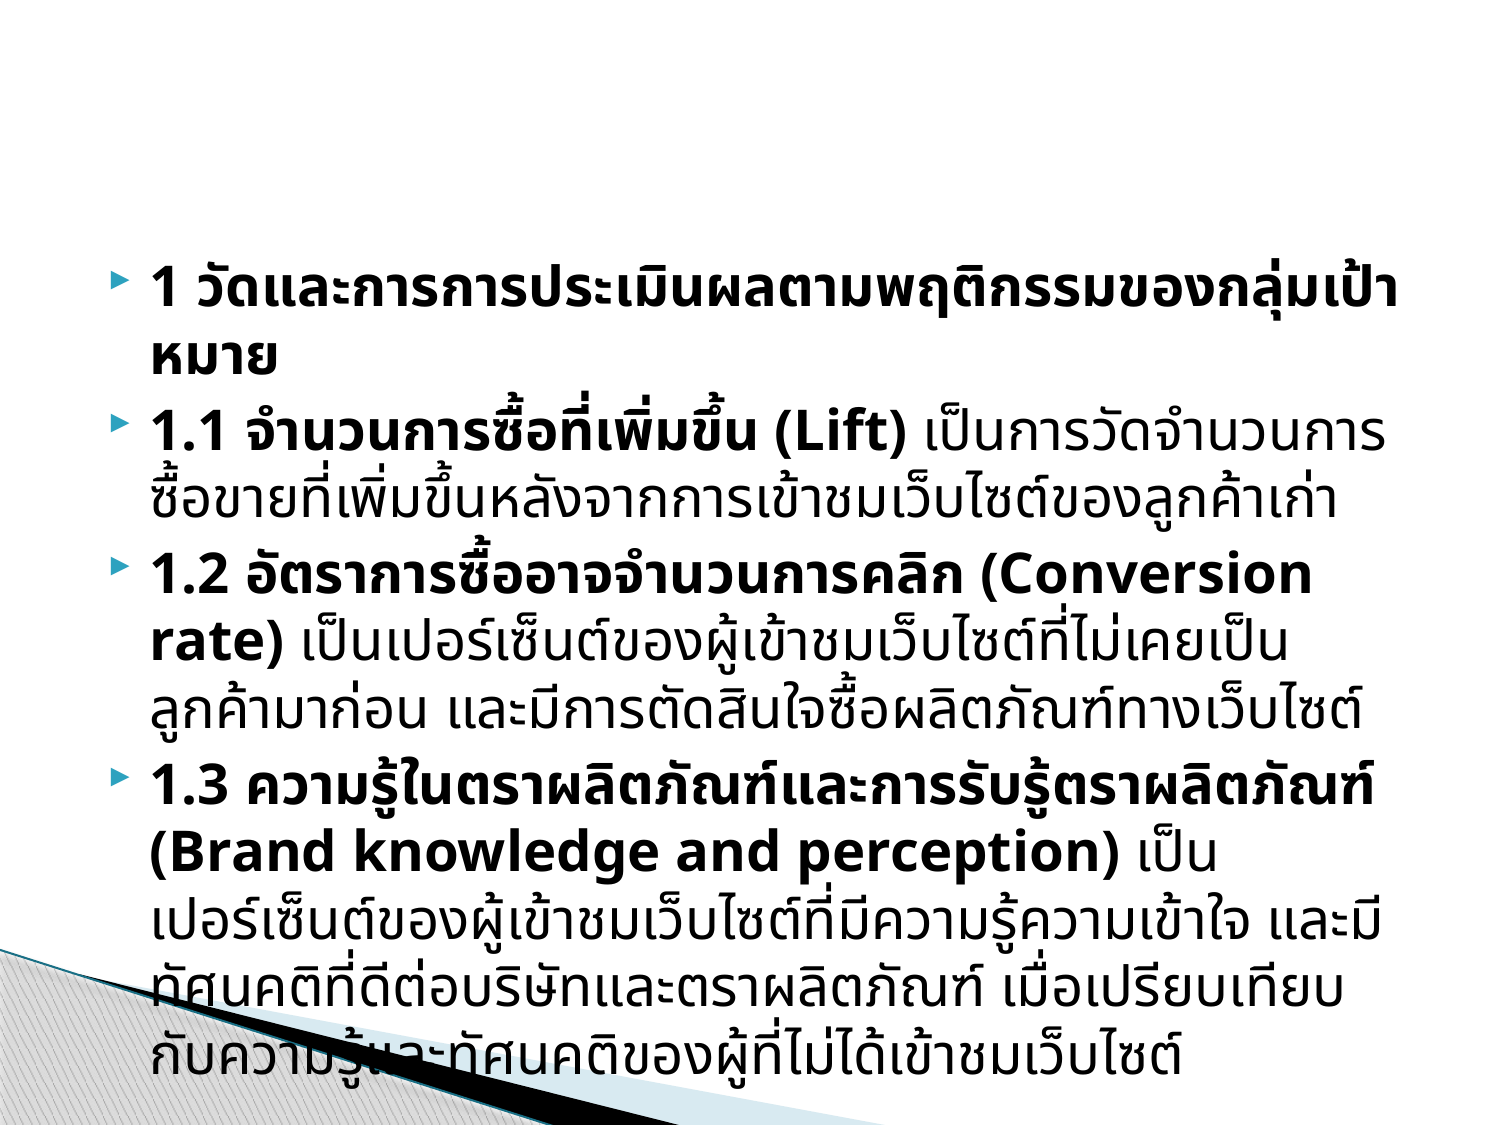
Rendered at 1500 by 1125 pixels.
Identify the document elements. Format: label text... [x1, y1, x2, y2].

list 1 วัดและการการประเมินผลตามพฤติกรรมของกลุ่มเป้าหมาย 1.1 จำนวนการซื้อที่เพิ่มขึ้น (Lift) เป็นการวัดจำนวนการซื้อขายที่เพิ่มขึ้นหลังจากการเข้าชมเว็บไซต์ของลูกค้าเก่า 1.2 อัตราการซื้ออาจจำนวนการคลิก (Conversion rate) เป็นเปอร์เซ็นต์ของผู้เข้าชมเว็บไซต์ที่ไม่เคยเป็นลูกค้ามาก่อน และมีการตัดสินใจซื้อผลิตภัณฑ์ทางเว็บไซต์ 1.3 ความรู้ในตราผลิตภัณฑ์และการรับรู้ตราผลิตภัณฑ์ (Brand knowledge and perception) เป็นเปอร์เซ็นต์ของผู้เข้าชมเว็บไซต์ที่มีความรู้ความเข้าใจ และมีทัศนคติที่ดีต่อบริษัทและตราผลิตภัณฑ์ เมื่อเปรียบเทียบกับความรู้และทัศนคติของผู้ที่ไม่ได้เข้าชมเว็บไซต์ [75, 243, 1425, 986]
